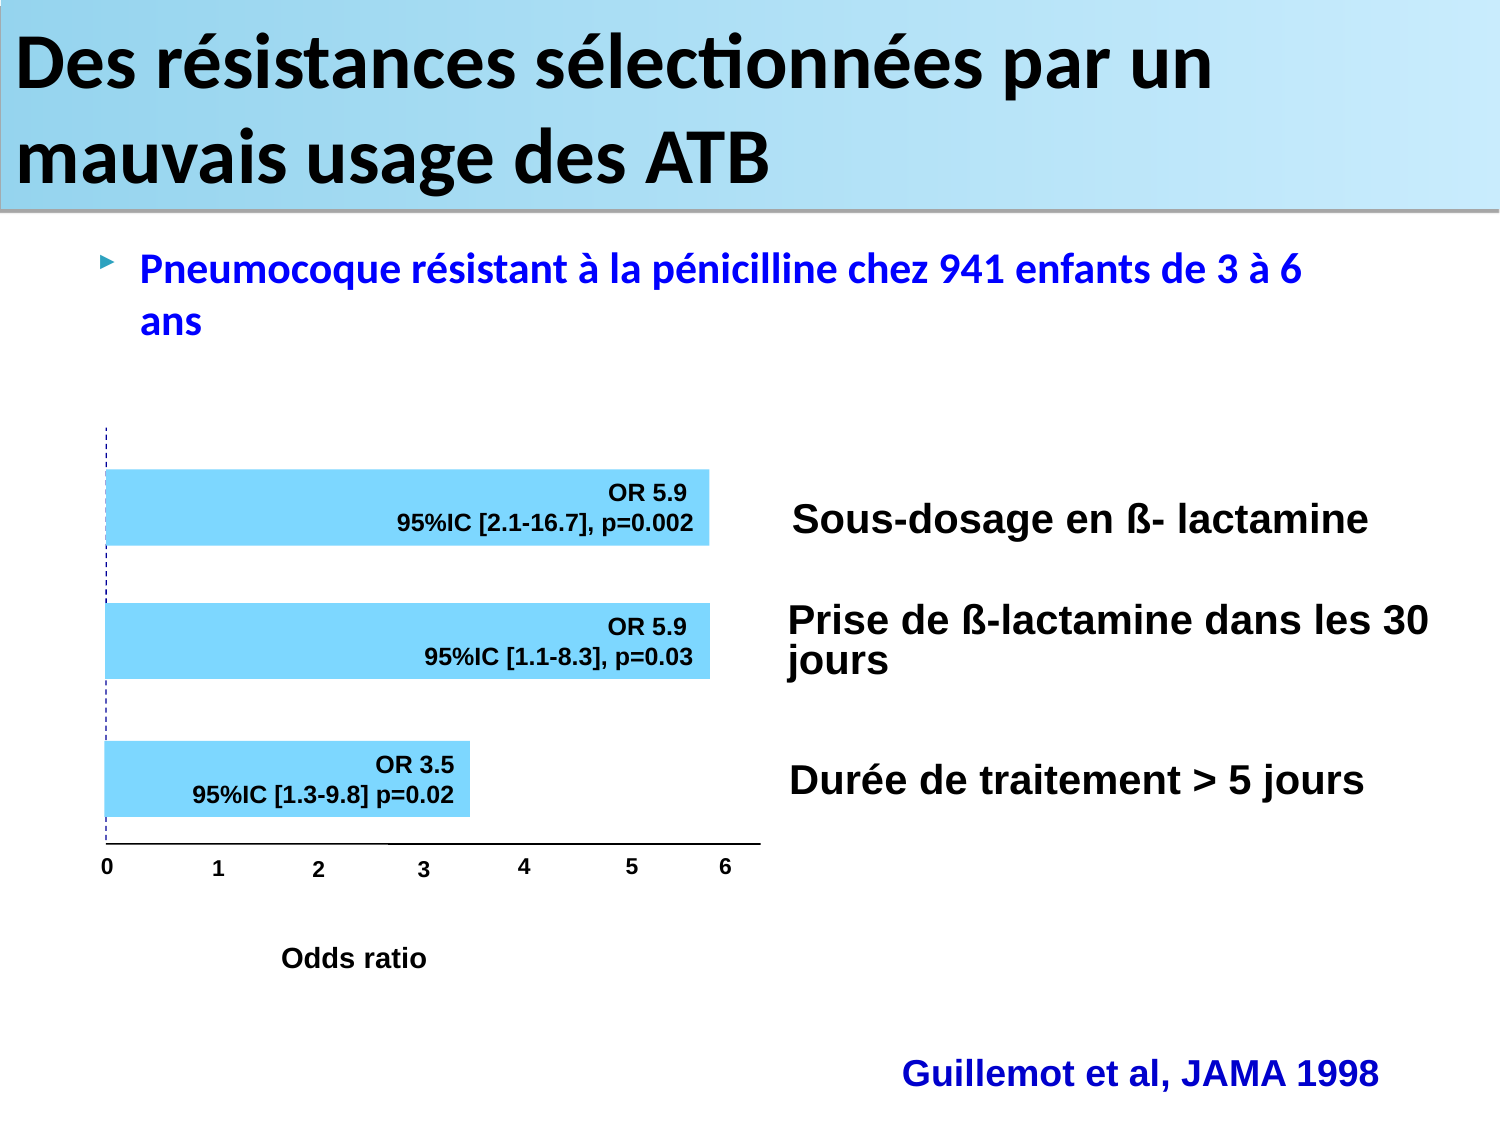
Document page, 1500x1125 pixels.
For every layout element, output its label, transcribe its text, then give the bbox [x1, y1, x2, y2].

list Pneumocoque résistant à la pénicilline chez 941 enfants de 3 à 6 ans [64, 231, 1322, 907]
text_box Sous-dosage en ß- lactamine [791, 492, 1370, 543]
text_box Durée de traitement > 5 jours [789, 752, 1366, 803]
text_box Odds ratio [266, 932, 443, 983]
text_box Guillemot et al, JAMA 1998 [901, 1048, 1500, 1089]
title Des résistances sélectionnées par un mauvais usage des ATB [0, 0, 1500, 209]
text_box Prise de ß-lactamine dans les 30 jours [787, 602, 1446, 683]
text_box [99, 427, 761, 883]
